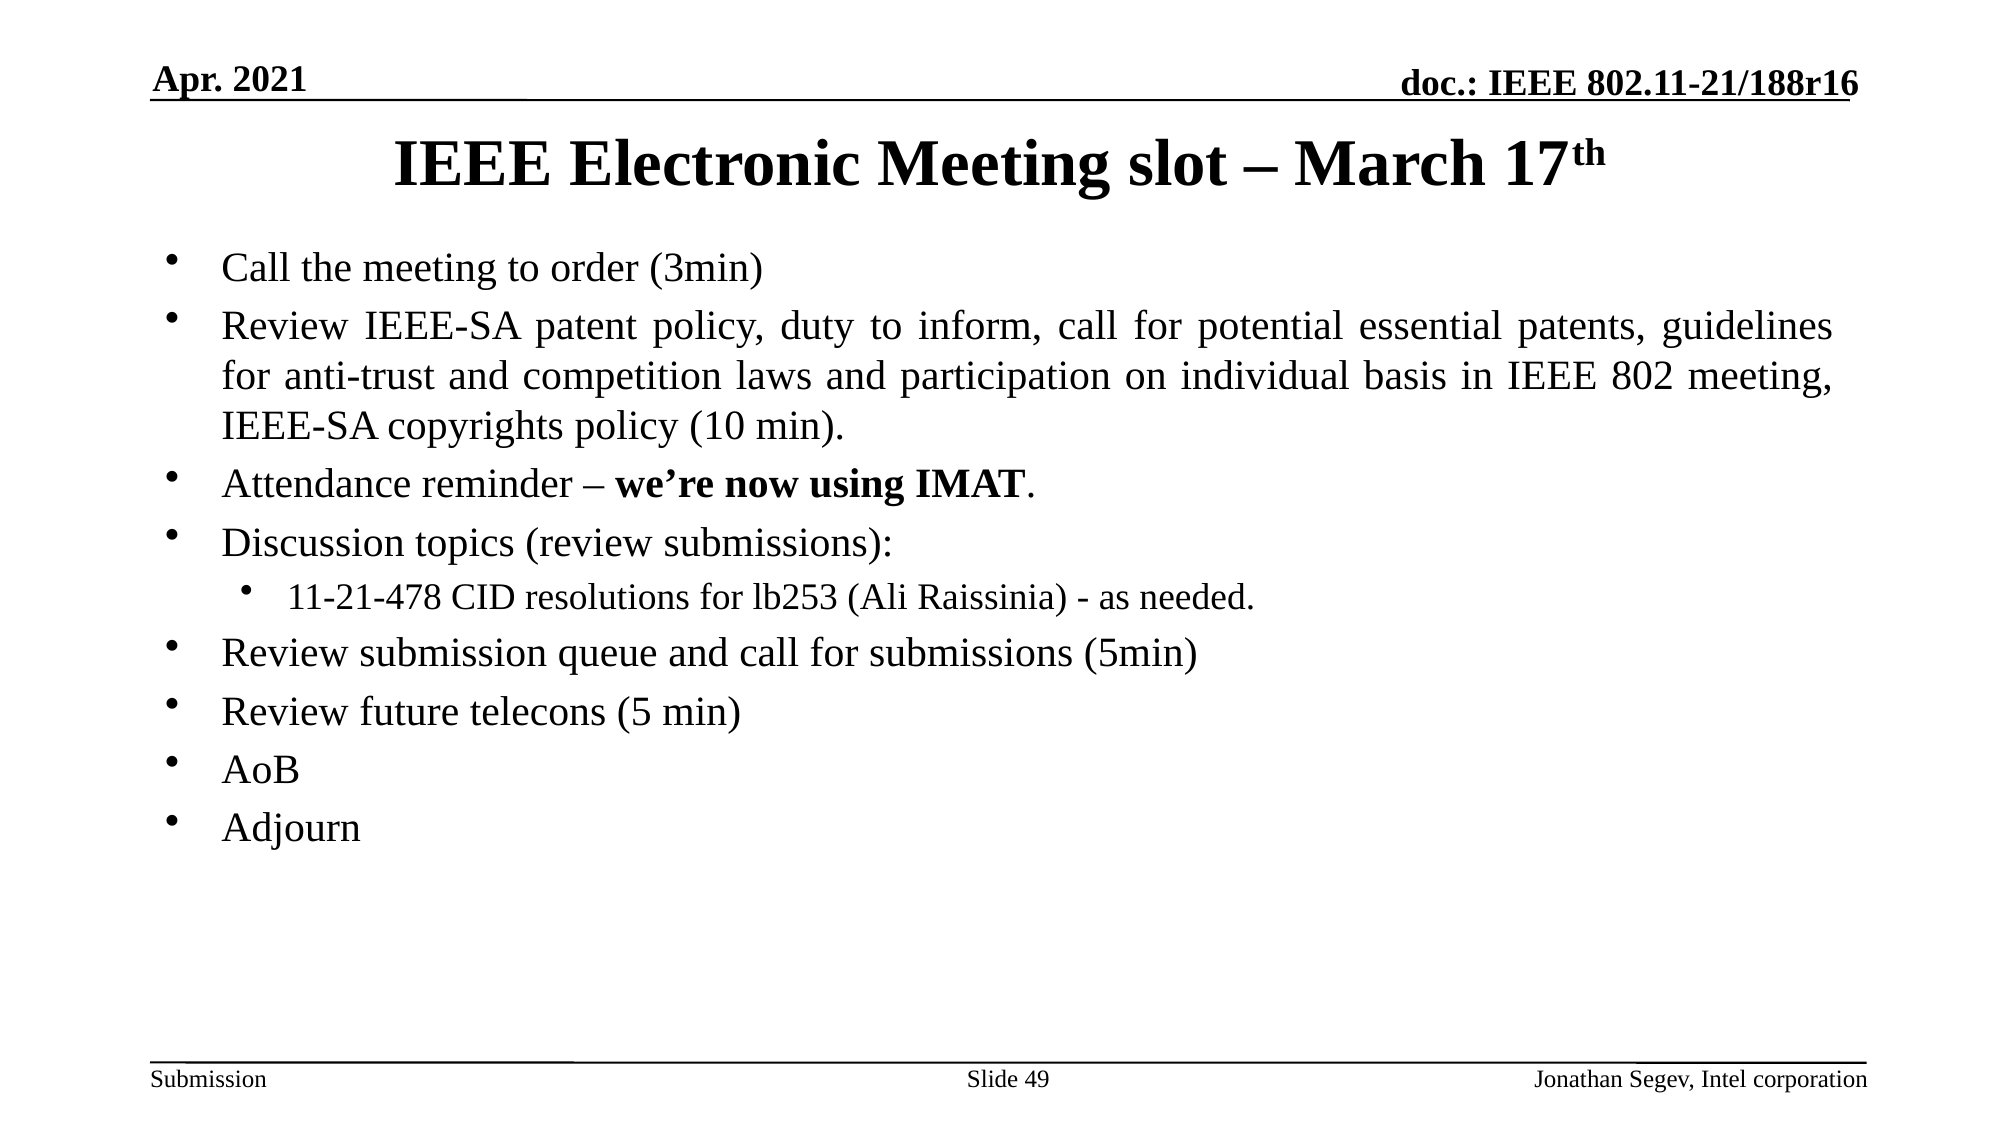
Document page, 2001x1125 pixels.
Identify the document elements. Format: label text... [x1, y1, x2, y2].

footer Jonathan Segev, Intel corporation [1171, 1061, 1869, 1093]
slide_number Slide 49 [950, 1061, 1067, 1123]
title IEEE Electronic Meeting slot – March 17th [149, 112, 1850, 205]
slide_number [152, 54, 563, 100]
list Call the meeting to order (3min) Review IEEE-SA patent policy, duty to inform, call for potential essential patents, guidelines for anti-trust and competition laws and participation on individual basis in IEEE 802 meeting, IEEE-SA copyrights policy (10 min). Attendance reminder – we’re now using IMAT. Discussion topics (review submissions): 11-21-478 CID resolutions for lb253 (Ali Raissinia) - as needed. Review submission queue and call for submissions (5min) Review future telecons (5 min) AoB Adjourn [149, 231, 1850, 1000]
